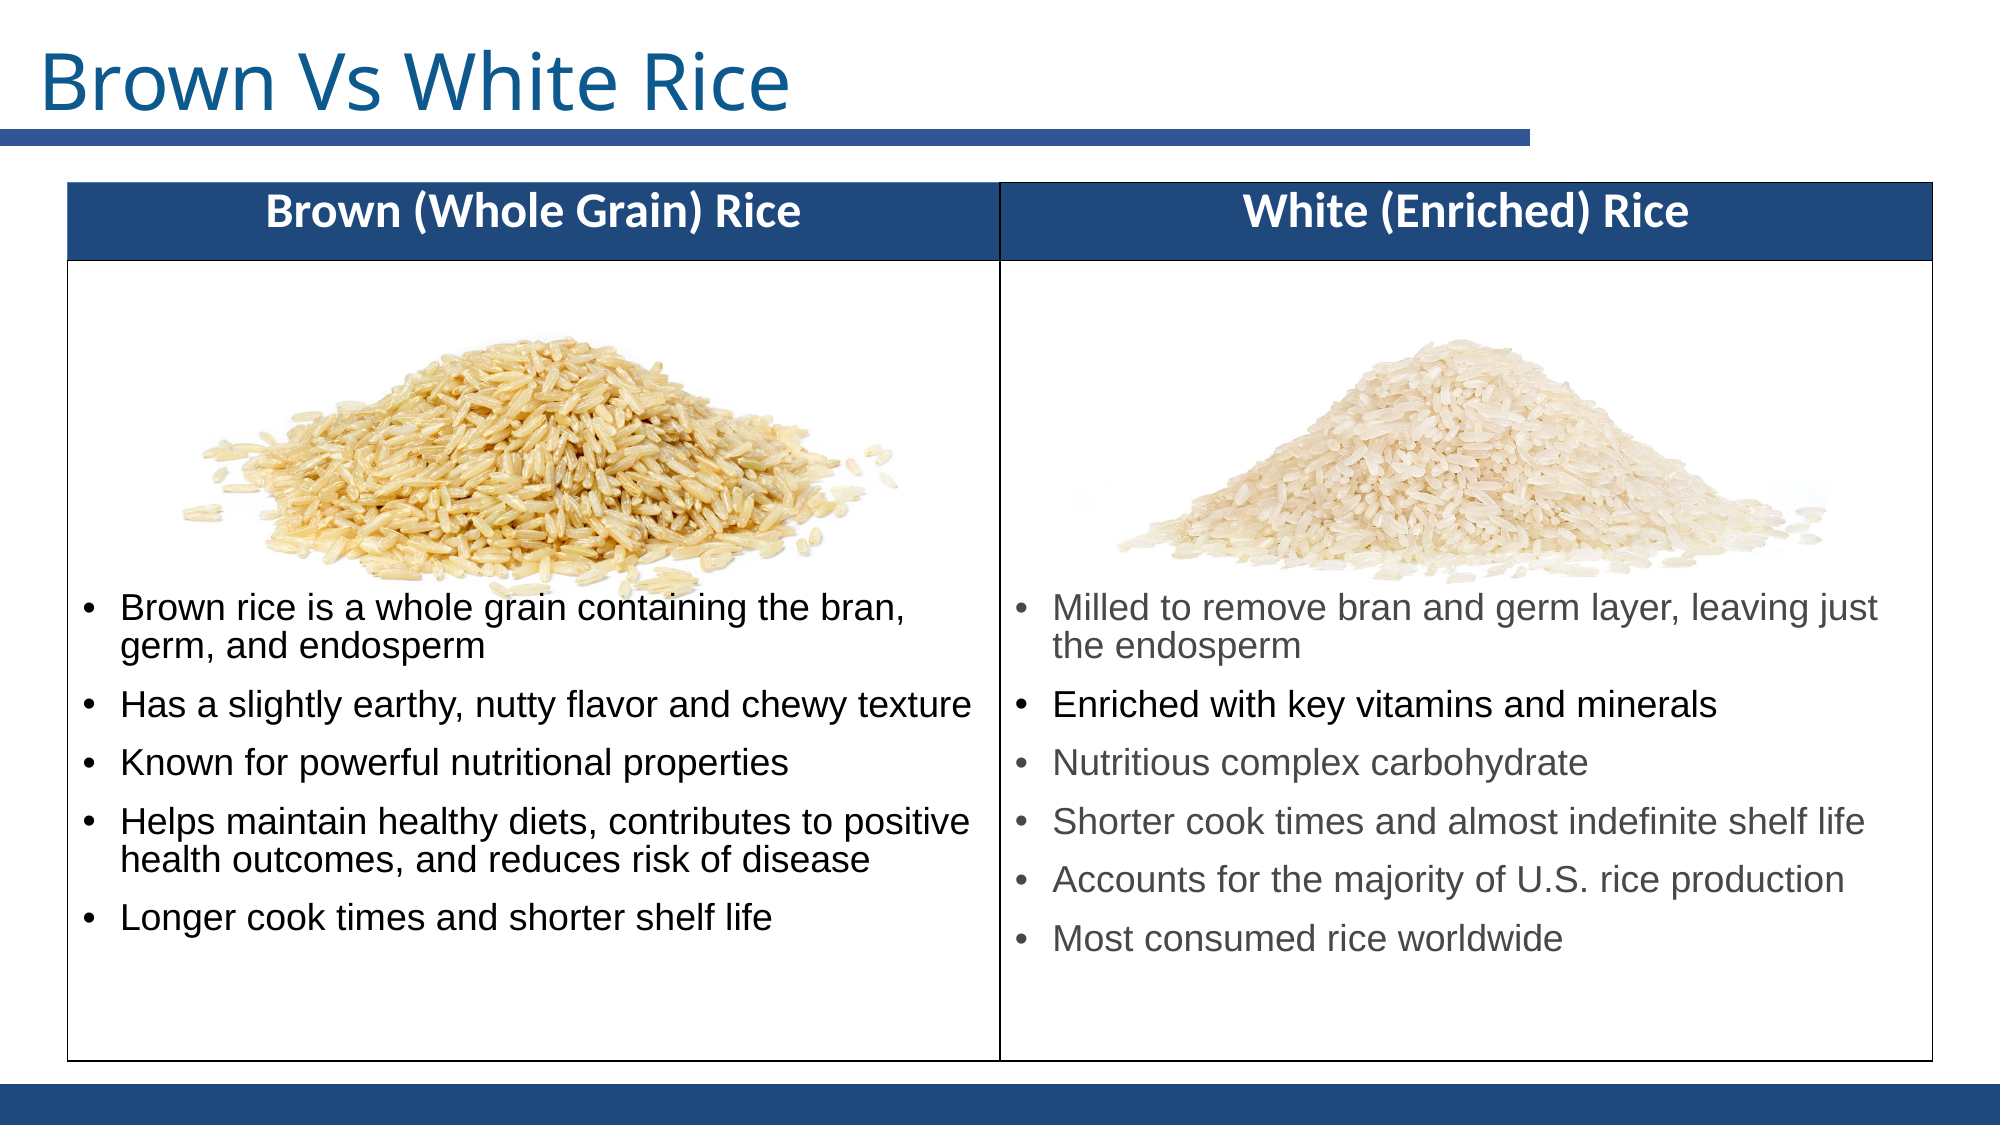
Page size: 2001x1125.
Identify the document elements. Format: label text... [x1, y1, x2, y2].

table_cell Milled to remove bran and germ layer, leaving just the endosperm Enriched with key vitamins and minerals Nutritious complex carbohydrate Shorter cook times and almost indefinite shelf life Accounts for the majority of U.S. rice production Most consumed rice worldwide [1001, 261, 1932, 1060]
text_box Brown Vs White Rice [23, 24, 808, 129]
picture [1073, 187, 1867, 725]
table_header White (Enriched) Rice [1001, 183, 1932, 260]
text_box [0, 1085, 2000, 1125]
text_box [0, 129, 1530, 146]
table_header Brown (Whole Grain) Rice [68, 183, 999, 260]
table_cell Brown rice is a whole grain containing the bran, germ, and endosperm Has a slightly earthy, nutty flavor and chewy texture Known for powerful nutritional properties Helps maintain healthy diets, contributes to positive health outcomes, and reduces risk of disease Longer cook times and shorter shelf life [68, 261, 999, 1060]
picture [133, 196, 940, 735]
